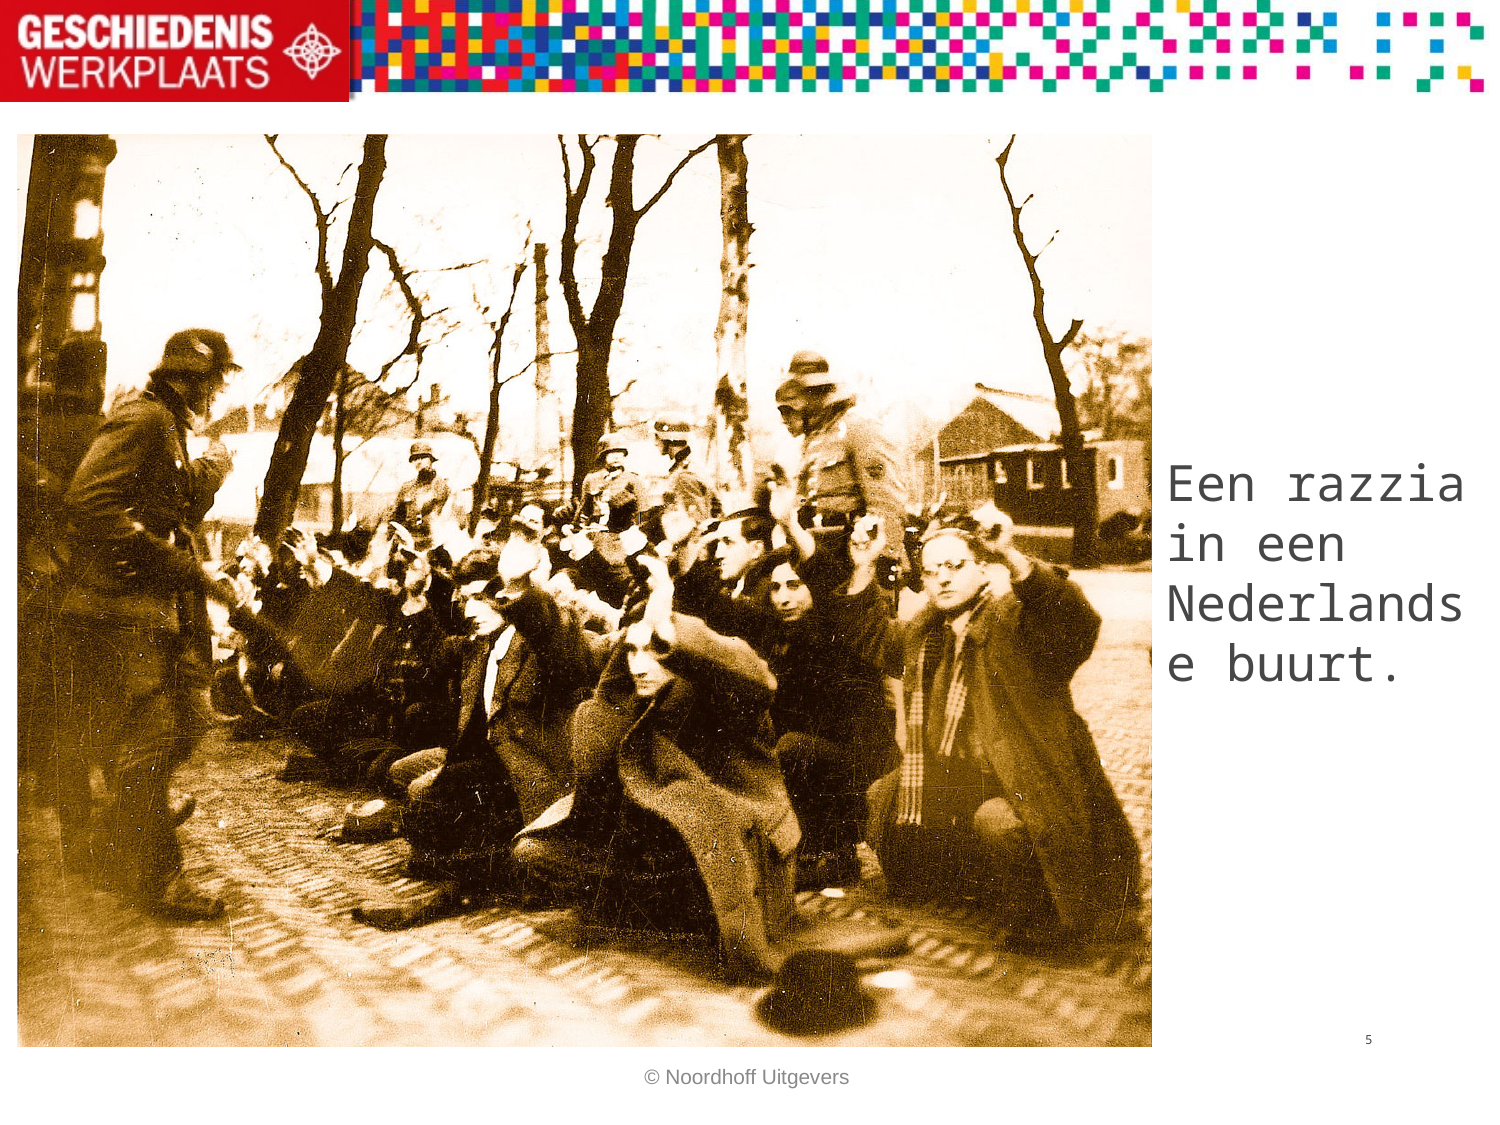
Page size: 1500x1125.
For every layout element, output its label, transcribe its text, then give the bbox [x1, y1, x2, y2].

slide_number 5 [1325, 1025, 1388, 1063]
text_box © Noordhoff Uitgevers [512, 1055, 988, 1106]
picture [0, 0, 1500, 1125]
text_box Een razzia in een Nederlandse buurt. [1156, 444, 1500, 700]
